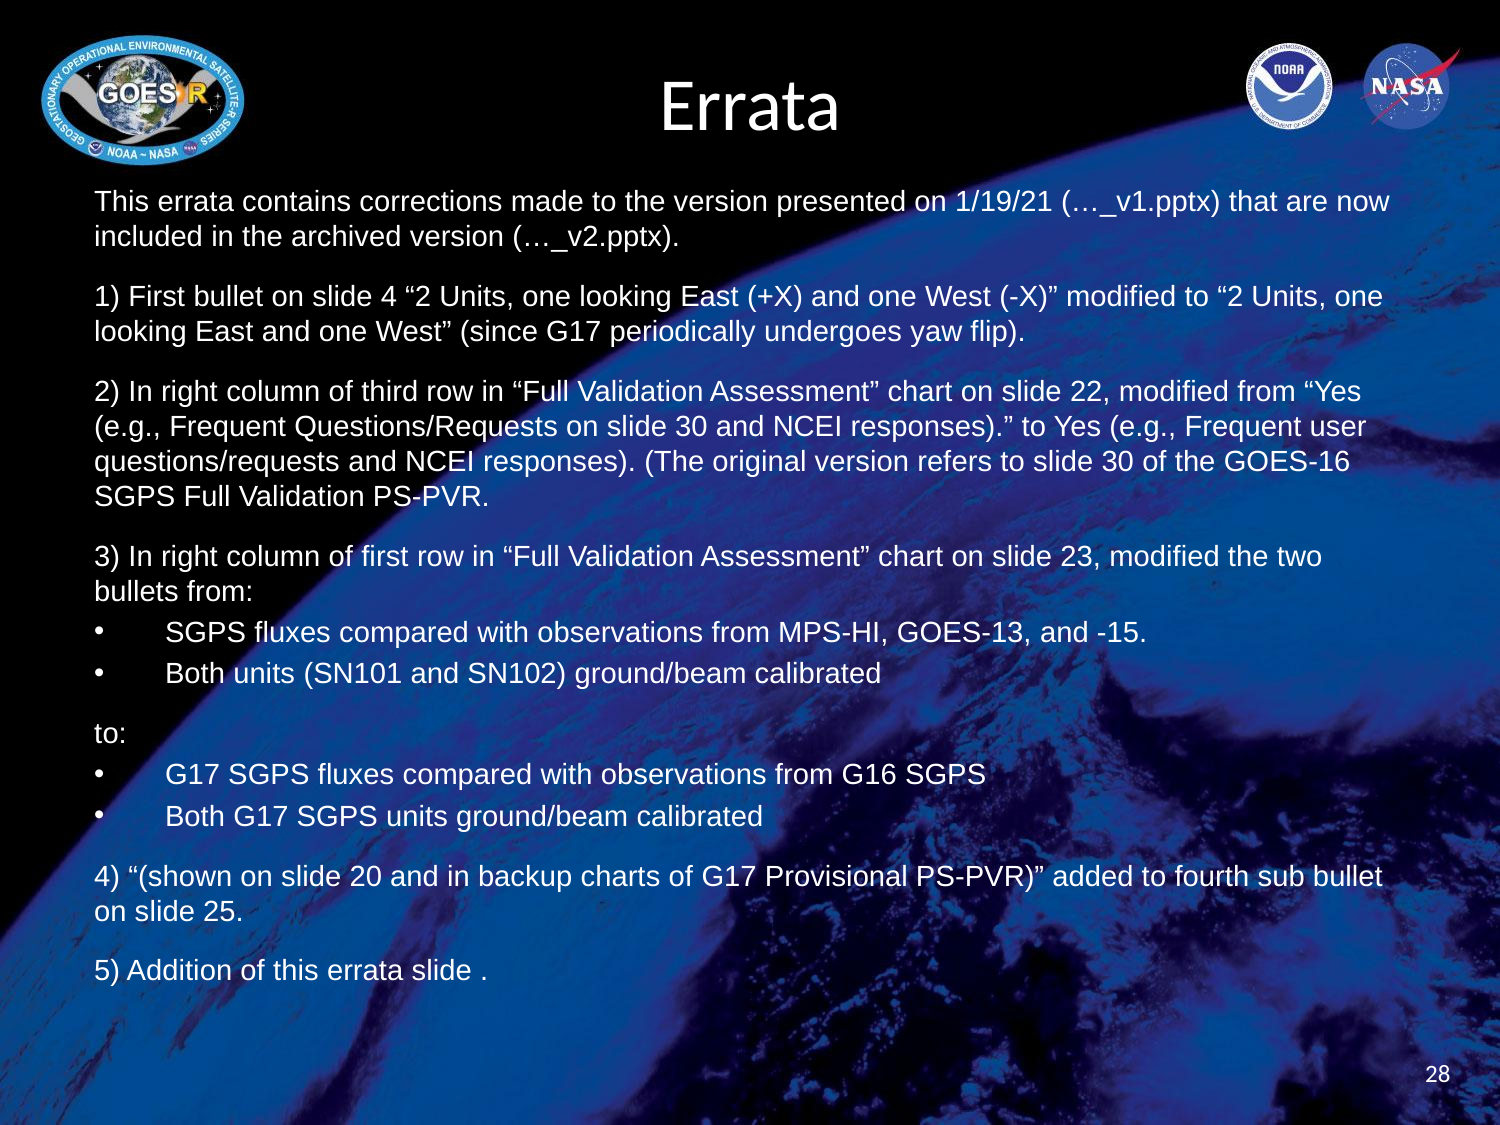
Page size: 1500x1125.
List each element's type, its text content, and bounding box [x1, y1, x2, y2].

slide_number 28 [1353, 1042, 1466, 1103]
title Errata [225, 21, 1277, 174]
picture [0, 0, 1500, 1125]
list This errata contains corrections made to the version presented on 1/19/21 (…_v1.pptx) that are now included in the archived version (…_v2.pptx). 1) First bullet on slide 4 “2 Units, one looking East (+X) and one West (-X)” modified to “2 Units, one looking East and one West” (since G17 periodically undergoes yaw flip). 2) In right column of third row in “Full Validation Assessment” chart on slide 22, modified from “Yes (e.g., Frequent Questions/Requests on slide 30 and NCEI responses).” to Yes (e.g., Frequent user questions/requests and NCEI responses). (The original version refers to slide 30 of the GOES-16 SGPS Full Validation PS-PVR. 3) In right column of first row in “Full Validation Assessment” chart on slide 23, modified the two bullets from: SGPS fluxes compared with observations from MPS-HI, GOES-13, and -15. Both units (SN101 and SN102) ground/beam calibrated to: G17 SGPS fluxes compared with observations from G16 SGPS Both G17 SGPS units ground/beam calibrated 4) “(shown on slide 20 and in backup charts of G17 Provisional PS-PVR)” added to fourth sub bullet on slide 25. 5) Addition of this errata slide . [75, 174, 1425, 1050]
